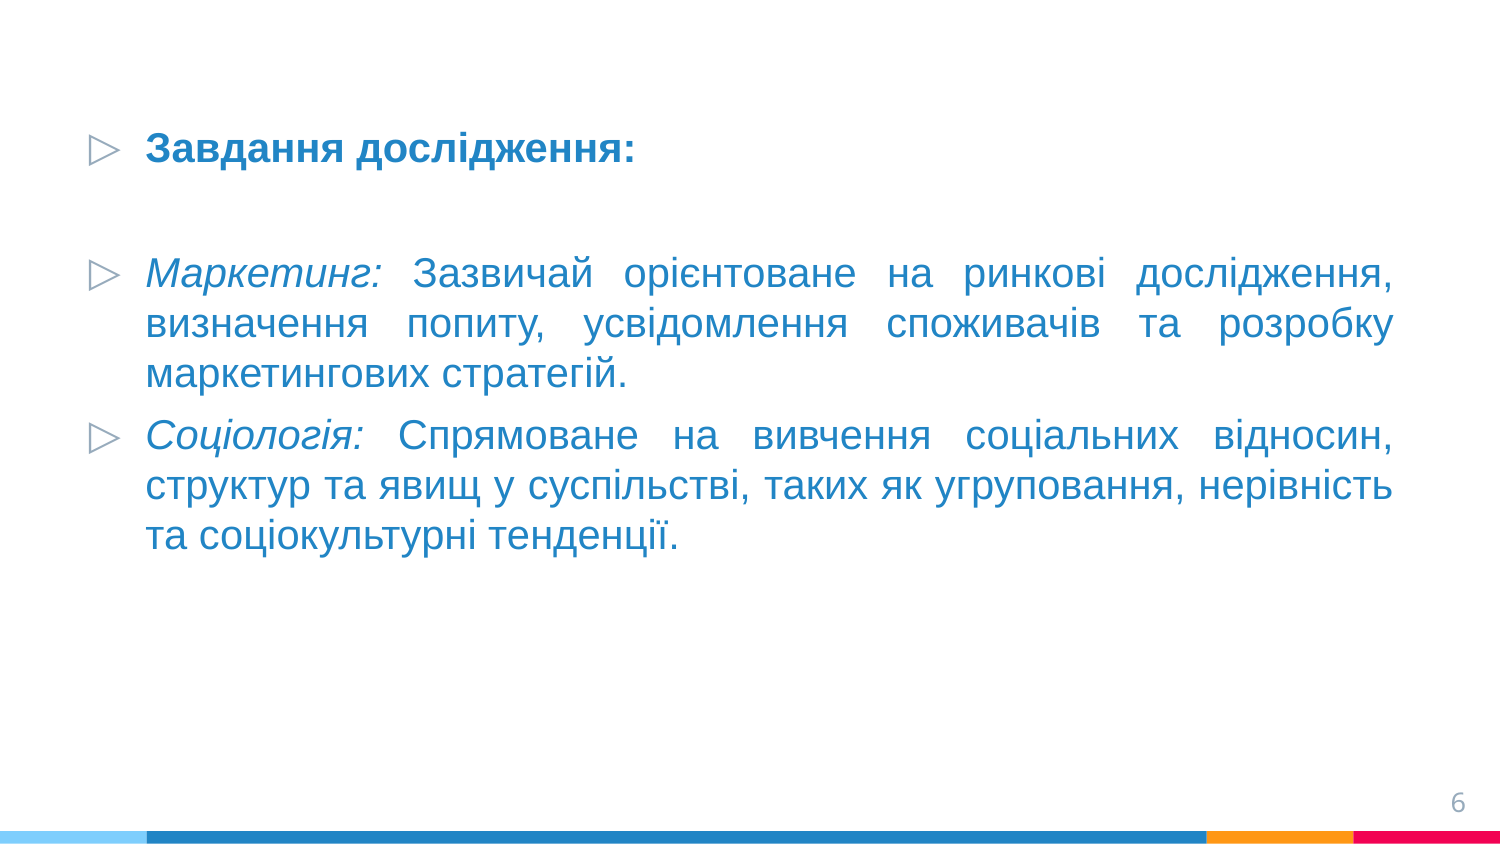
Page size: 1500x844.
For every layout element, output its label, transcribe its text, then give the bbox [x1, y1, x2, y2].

slide_number 6 [1391, 770, 1482, 822]
list Завдання дослідження: Маркетинг: Зазвичай орієнтоване на ринкові дослідження, визначення попиту, усвідомлення споживачів та розробку маркетингових стратегій. Соціологія: Спрямоване на вивчення соціальних відносин, структур та явищ у суспільстві, таких як угруповання, нерівність та соціокультурні тенденції. [55, 105, 1409, 657]
